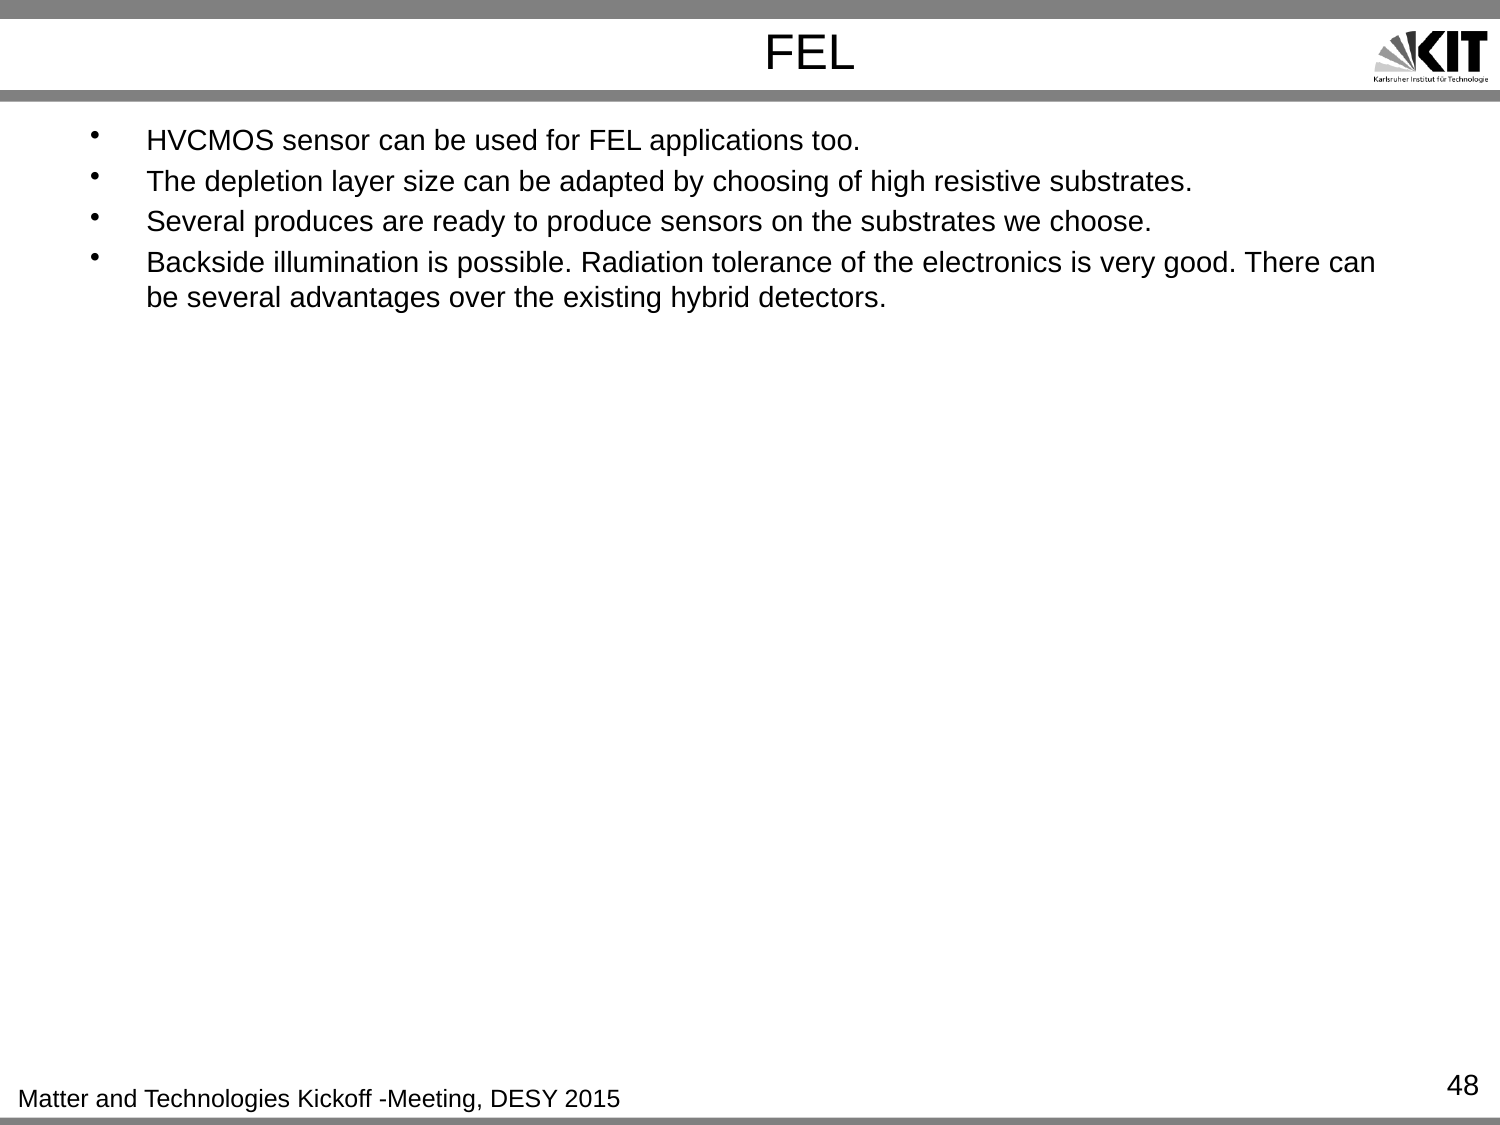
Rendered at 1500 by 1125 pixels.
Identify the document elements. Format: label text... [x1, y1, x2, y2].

list HVCMOS sensor can be used for FEL applications too. The depletion layer size can be adapted by choosing of high resistive substrates. Several produces are ready to produce sensors on the substrates we choose. Backside illumination is possible. Radiation tolerance of the electronics is very good. There can be several advantages over the existing hybrid detectors. [75, 113, 1425, 475]
title FEL [194, 21, 1425, 79]
slide_number 48 [1364, 1058, 1495, 1094]
picture [1374, 31, 1488, 83]
